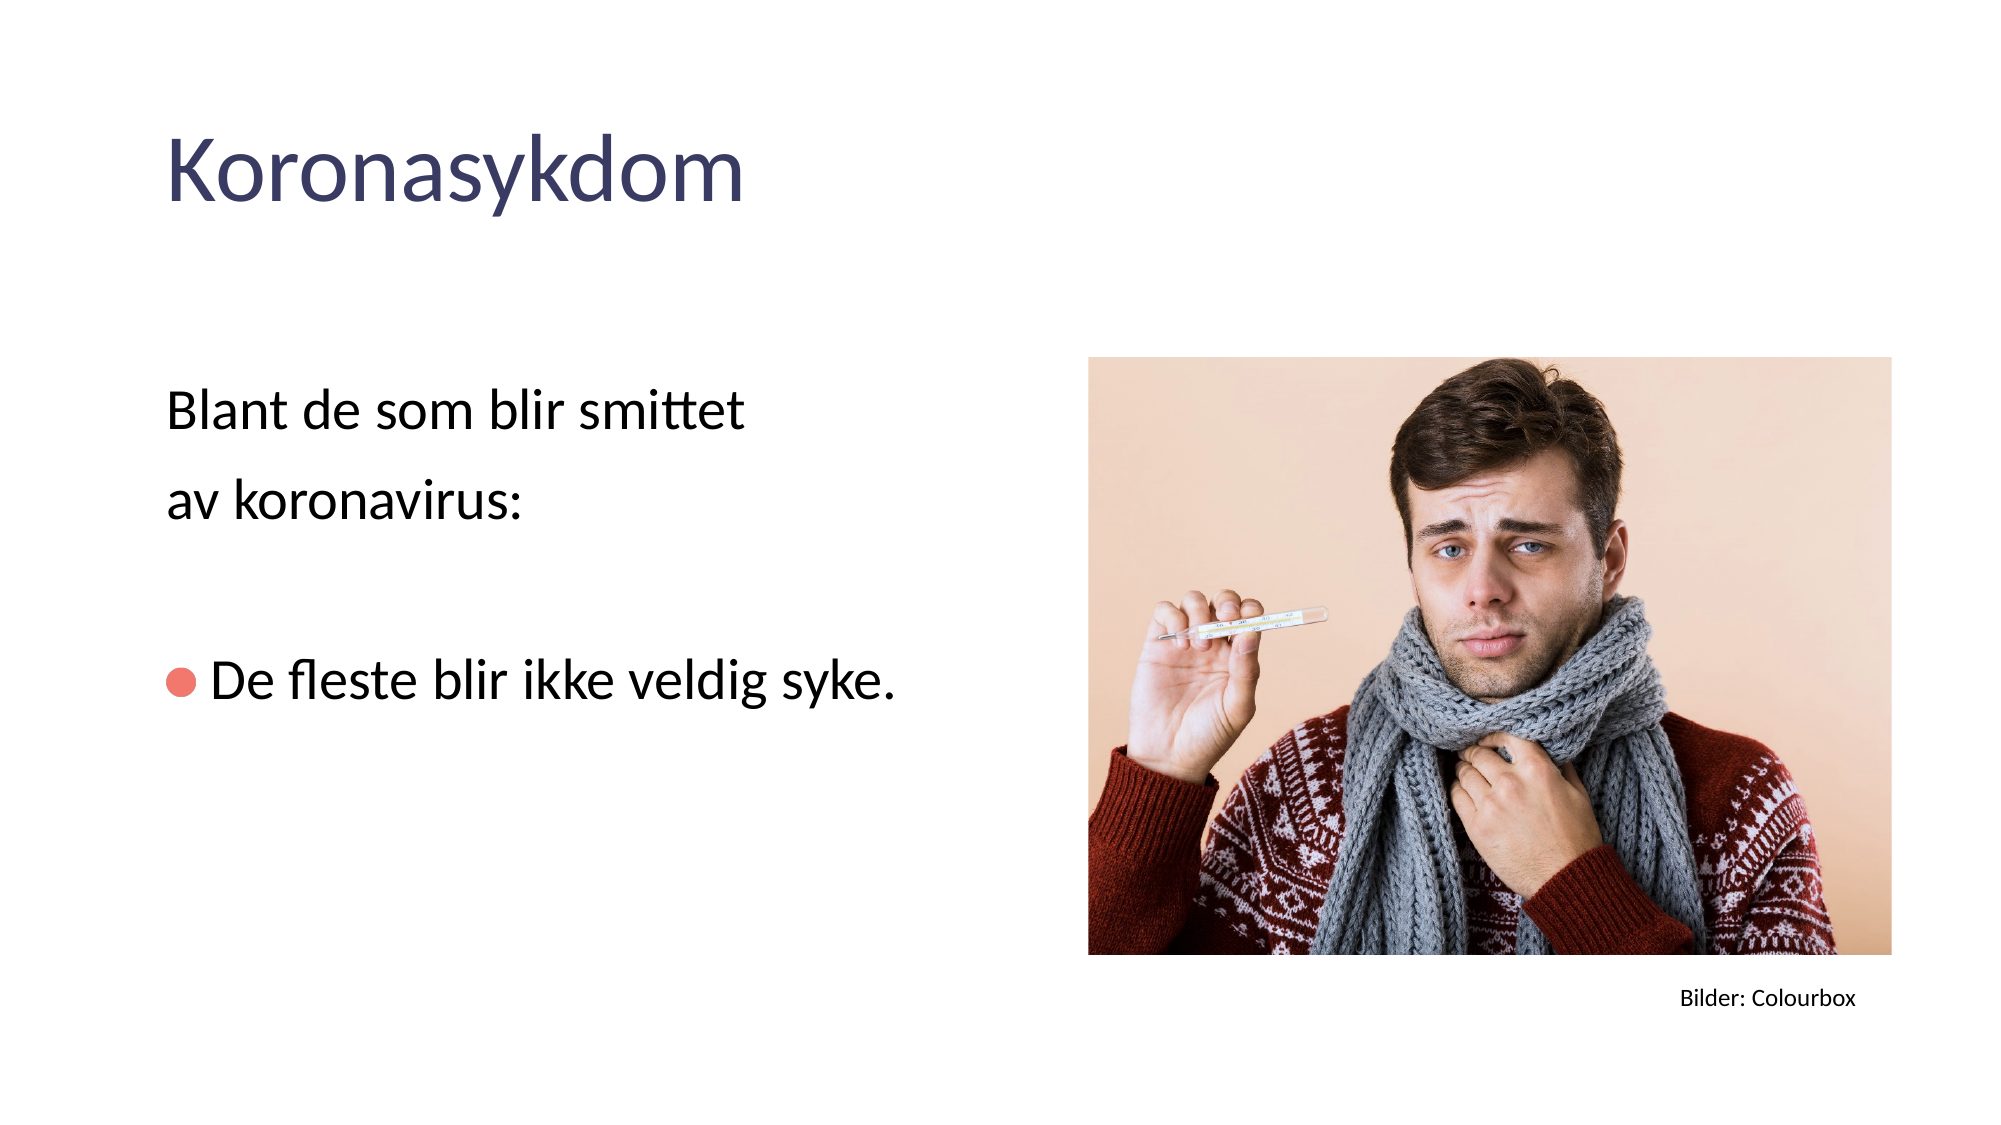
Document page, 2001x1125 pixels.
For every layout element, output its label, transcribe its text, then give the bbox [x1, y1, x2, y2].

picture [1088, 357, 1892, 955]
list Blant de som blir smittet av koronavirus: De fleste blir ikke veldig syke. [166, 357, 970, 955]
text_box Bilder: Colourbox [1679, 981, 1945, 1033]
picture [166, 655, 196, 697]
title Koronasykdom [166, 117, 1892, 224]
